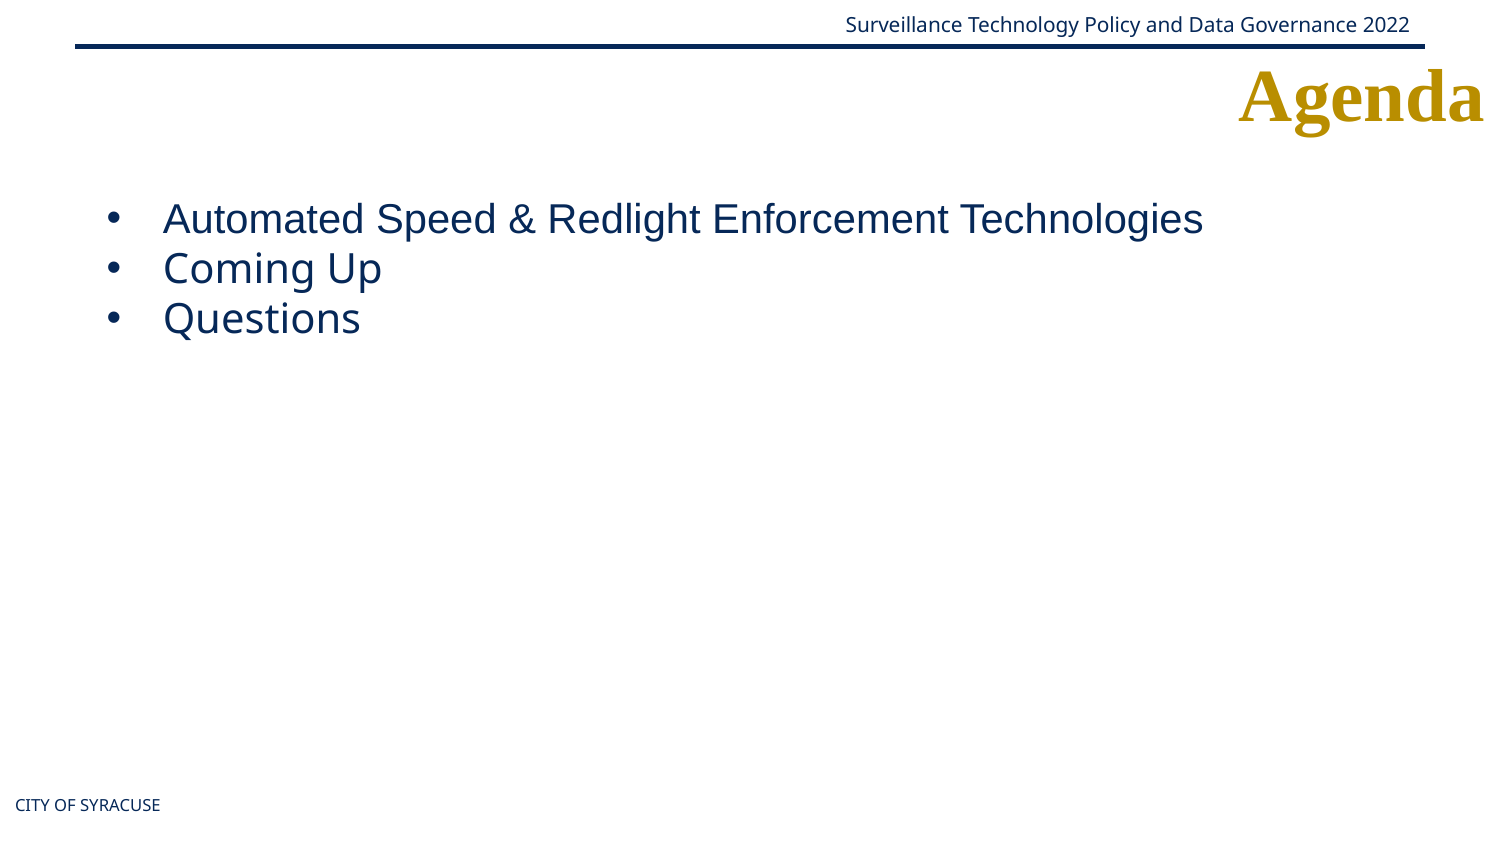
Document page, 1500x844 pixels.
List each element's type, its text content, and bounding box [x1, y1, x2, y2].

text_box Automated Speed & Redlight Enforcement Technologies Coming Up Questions [74, 184, 1318, 782]
slide_number CITY OF SYRACUSE [0, 782, 350, 828]
title Agenda [825, 42, 1500, 140]
